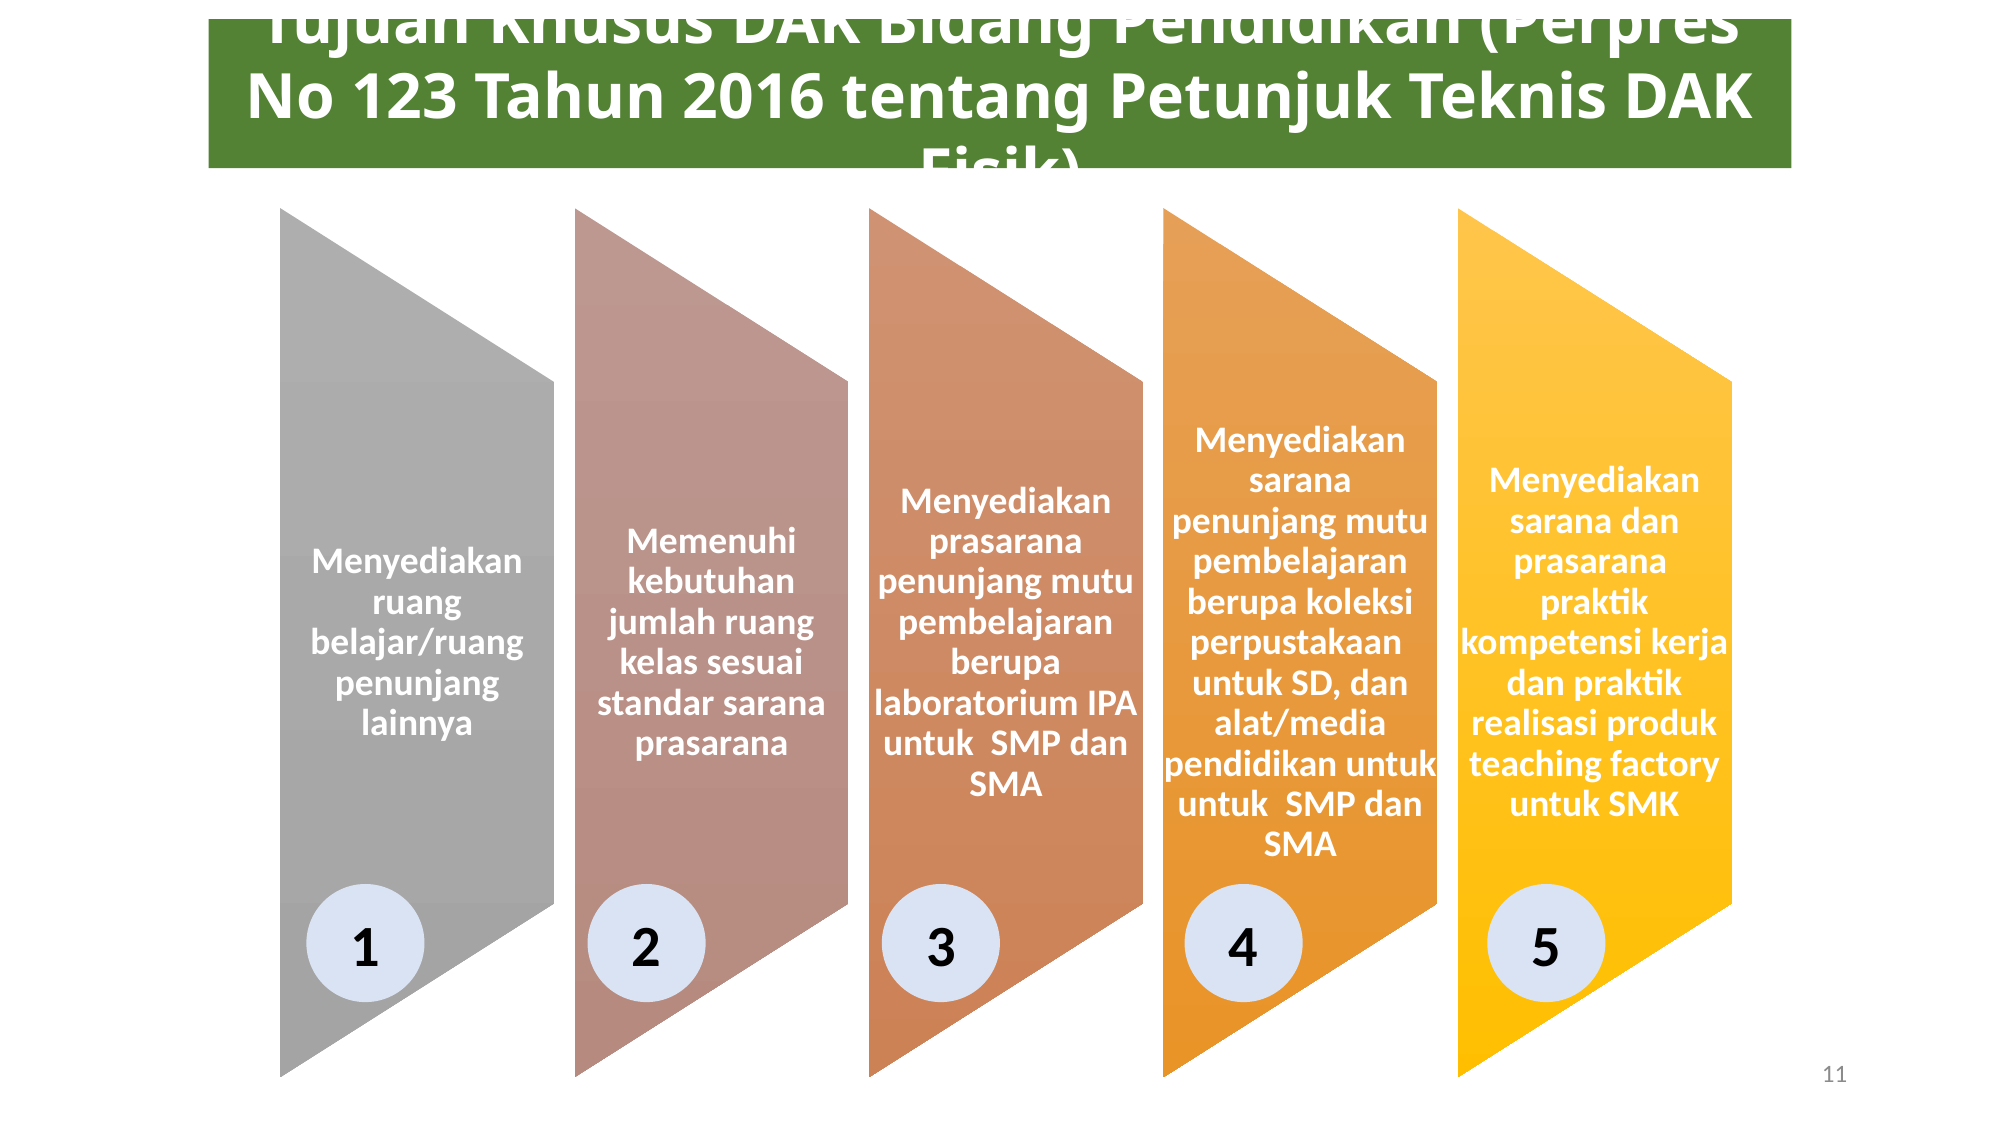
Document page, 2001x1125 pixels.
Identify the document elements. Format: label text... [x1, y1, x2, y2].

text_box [279, 208, 1733, 1078]
text_box Tujuan Khusus DAK Bidang Pendidikan (Perpres No 123 Tahun 2016 tentang Petunjuk Teknis DAK Fisik) [208, 19, 1792, 169]
slide_number 11 [1412, 1042, 1863, 1103]
